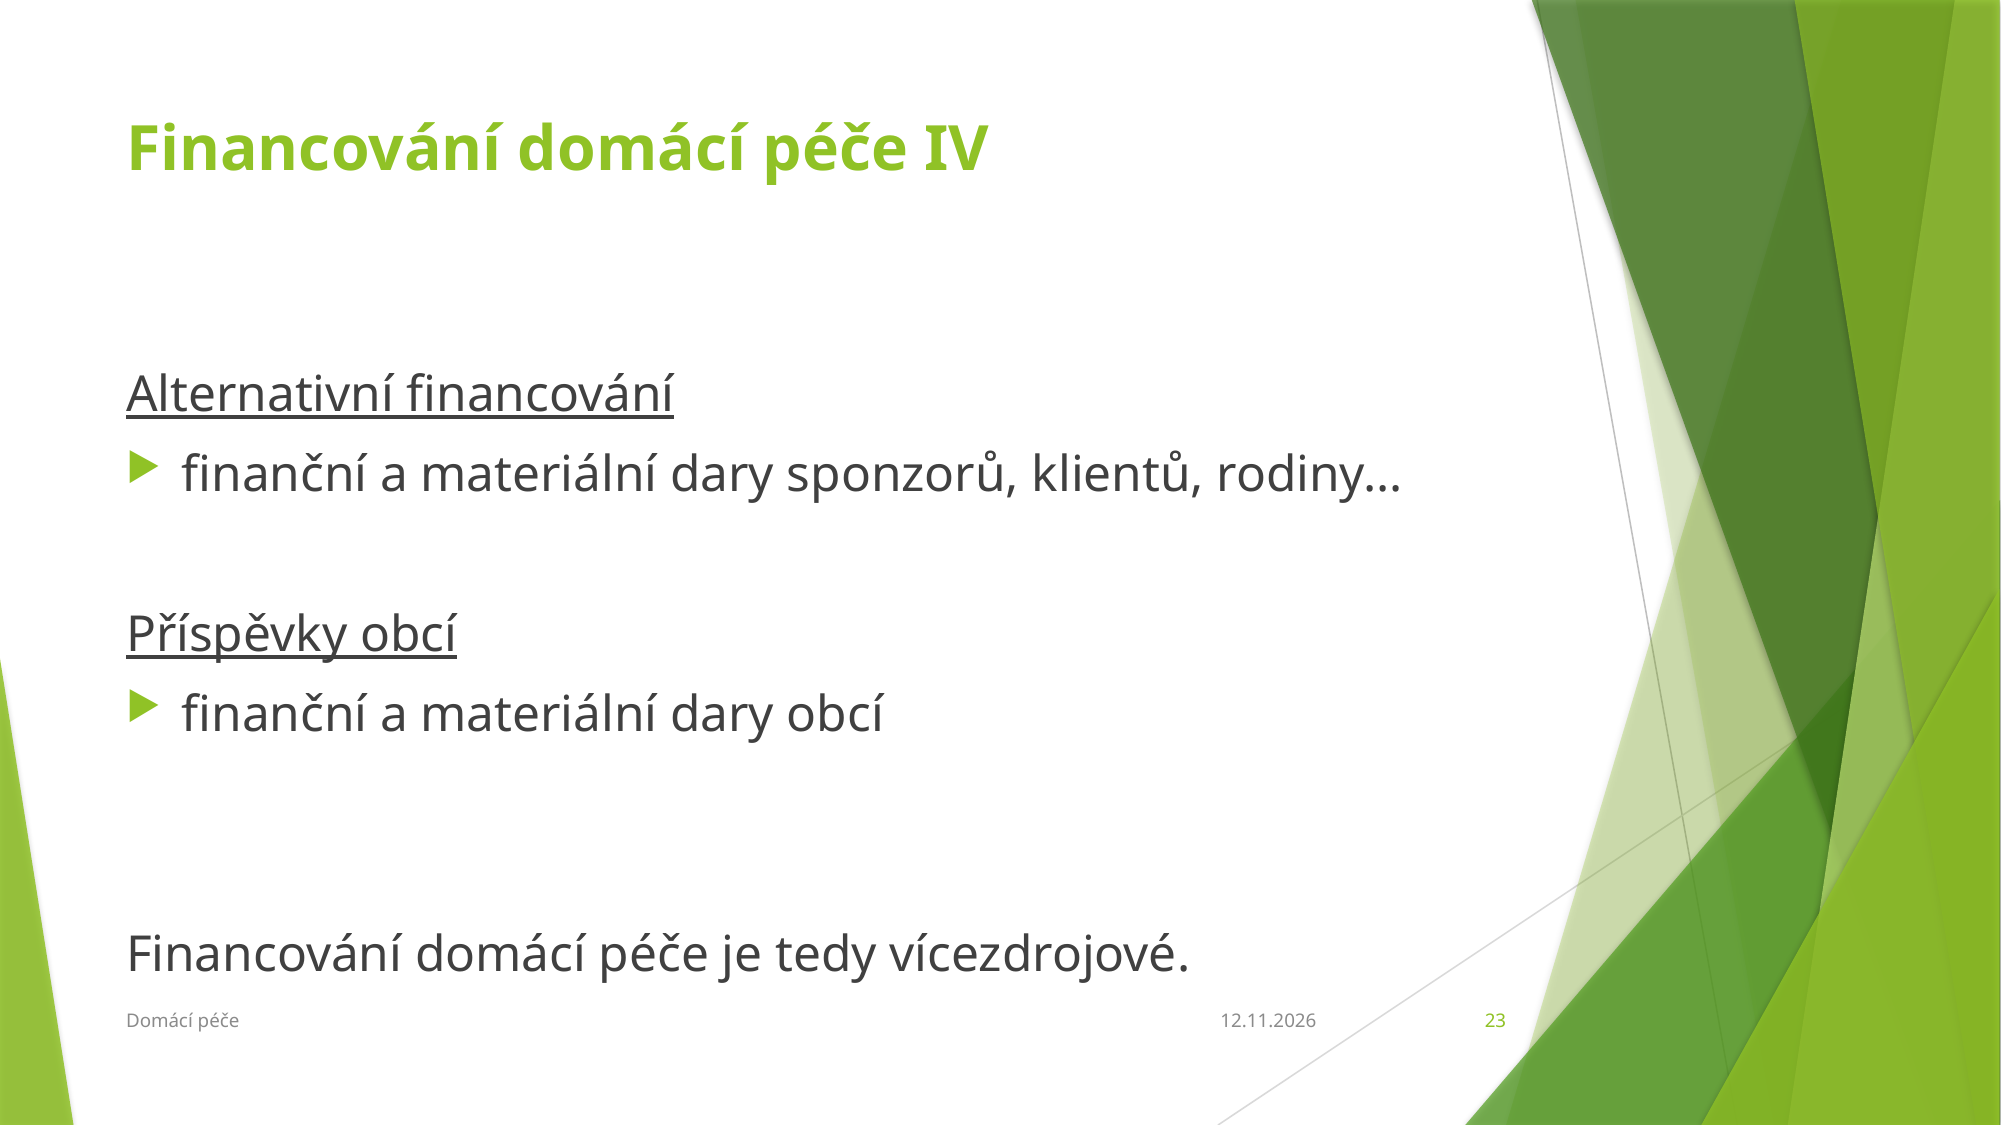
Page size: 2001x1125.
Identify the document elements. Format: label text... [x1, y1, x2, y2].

slide_number 23 [1409, 991, 1522, 1051]
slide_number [1181, 991, 1332, 1051]
title Financování domácí péče IV [111, 99, 1522, 317]
list Alternativní financování finanční a materiální dary sponzorů, klientů, rodiny… Příspěvky obcí finanční a materiální dary obcí Financování domácí péče je tedy vícezdrojové. [111, 354, 1522, 992]
footer Domácí péče [111, 991, 1145, 1051]
